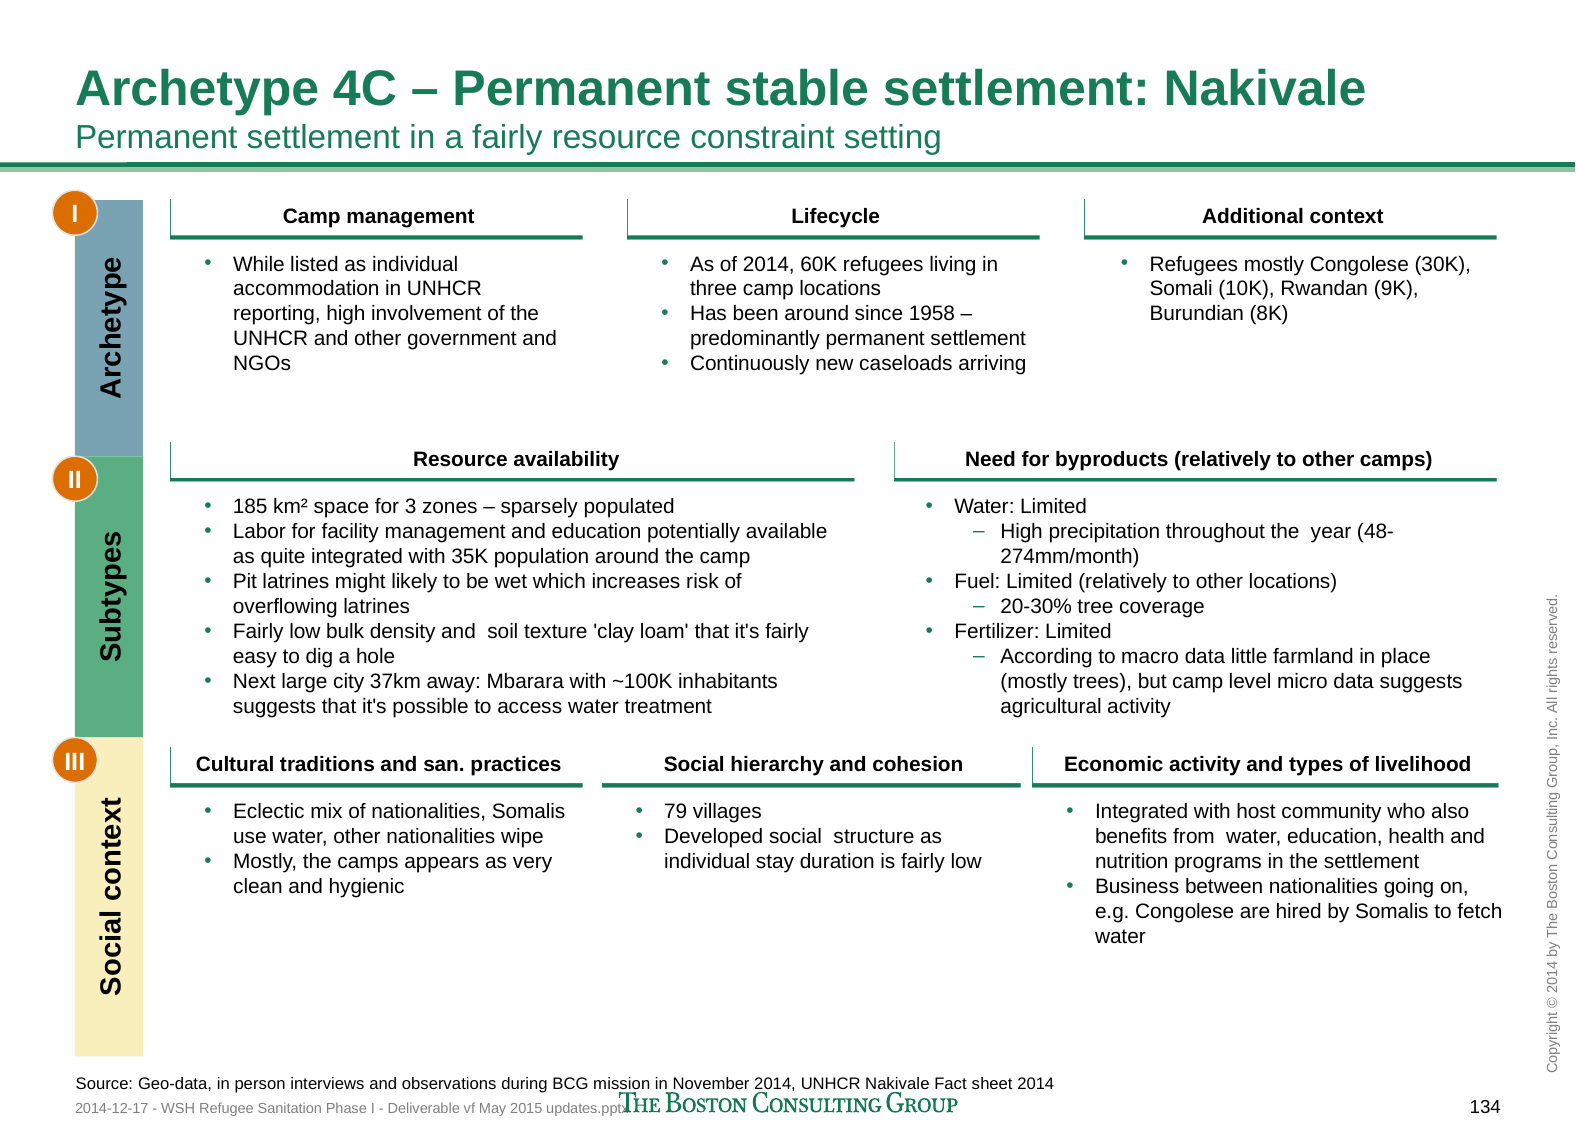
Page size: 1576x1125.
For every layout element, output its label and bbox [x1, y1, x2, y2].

title [75, 26, 1501, 163]
text_box [170, 195, 587, 390]
text_box [170, 743, 587, 913]
text_box [170, 437, 862, 733]
text_box [627, 195, 1044, 390]
text_box [892, 437, 1504, 733]
text_box [50, 188, 1501, 1093]
text_box [1032, 743, 1522, 963]
text_box [602, 743, 1025, 888]
text_box [1084, 195, 1504, 340]
